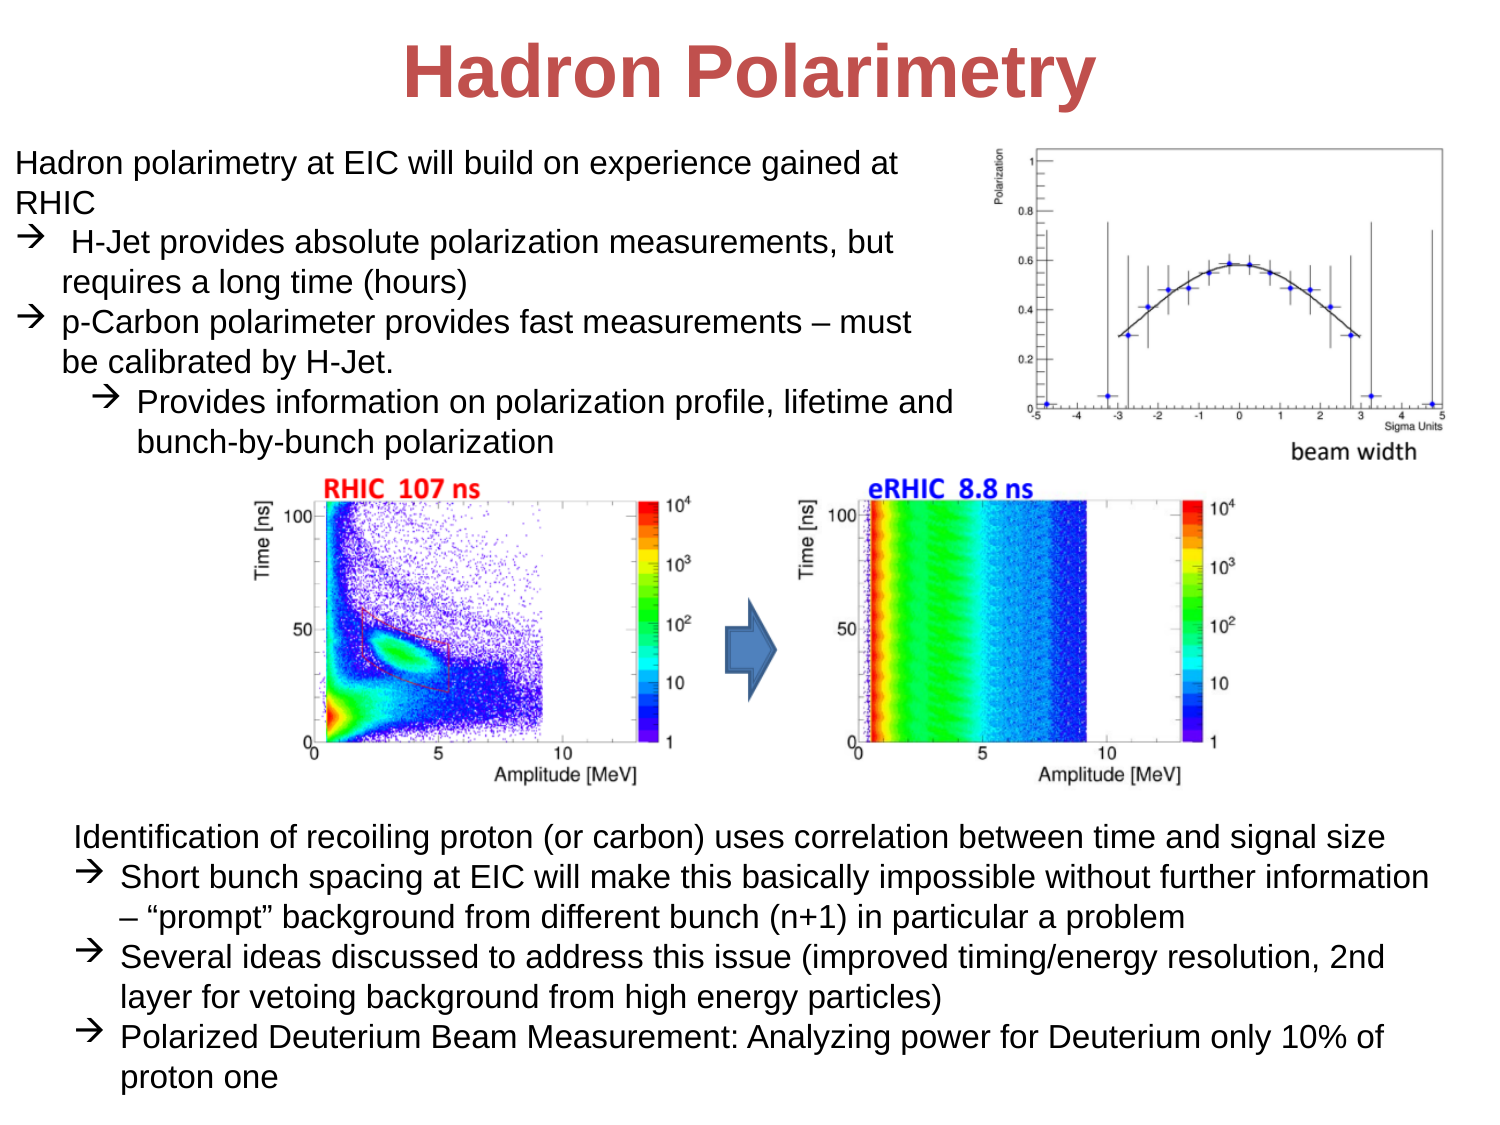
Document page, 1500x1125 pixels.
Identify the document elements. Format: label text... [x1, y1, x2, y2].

text_box Hadron polarimetry at EIC will build on experience gained at RHIC H-Jet provides absolute polarization measurements, but requires a long time (hours) p-Carbon polarimeter provides fast measurements – must be calibrated by H-Jet. Provides information on polarization profile, lifetime and bunch-by-bunch polarization [0, 133, 963, 508]
picture [227, 120, 1469, 793]
text_box Identification of recoiling proton (or carbon) uses correlation between time and signal size Short bunch spacing at EIC will make this basically impossible without further information – “prompt” background from different bunch (n+1) in particular a problem Several ideas discussed to address this issue (improved timing/energy resolution, 2nd layer for vetoing background from high energy particles) Polarized Deuterium Beam Measurement: Analyzing power for Deuterium only 10% of proton one [58, 807, 1469, 1125]
title Hadron Polarimetry [75, 1, 1425, 133]
